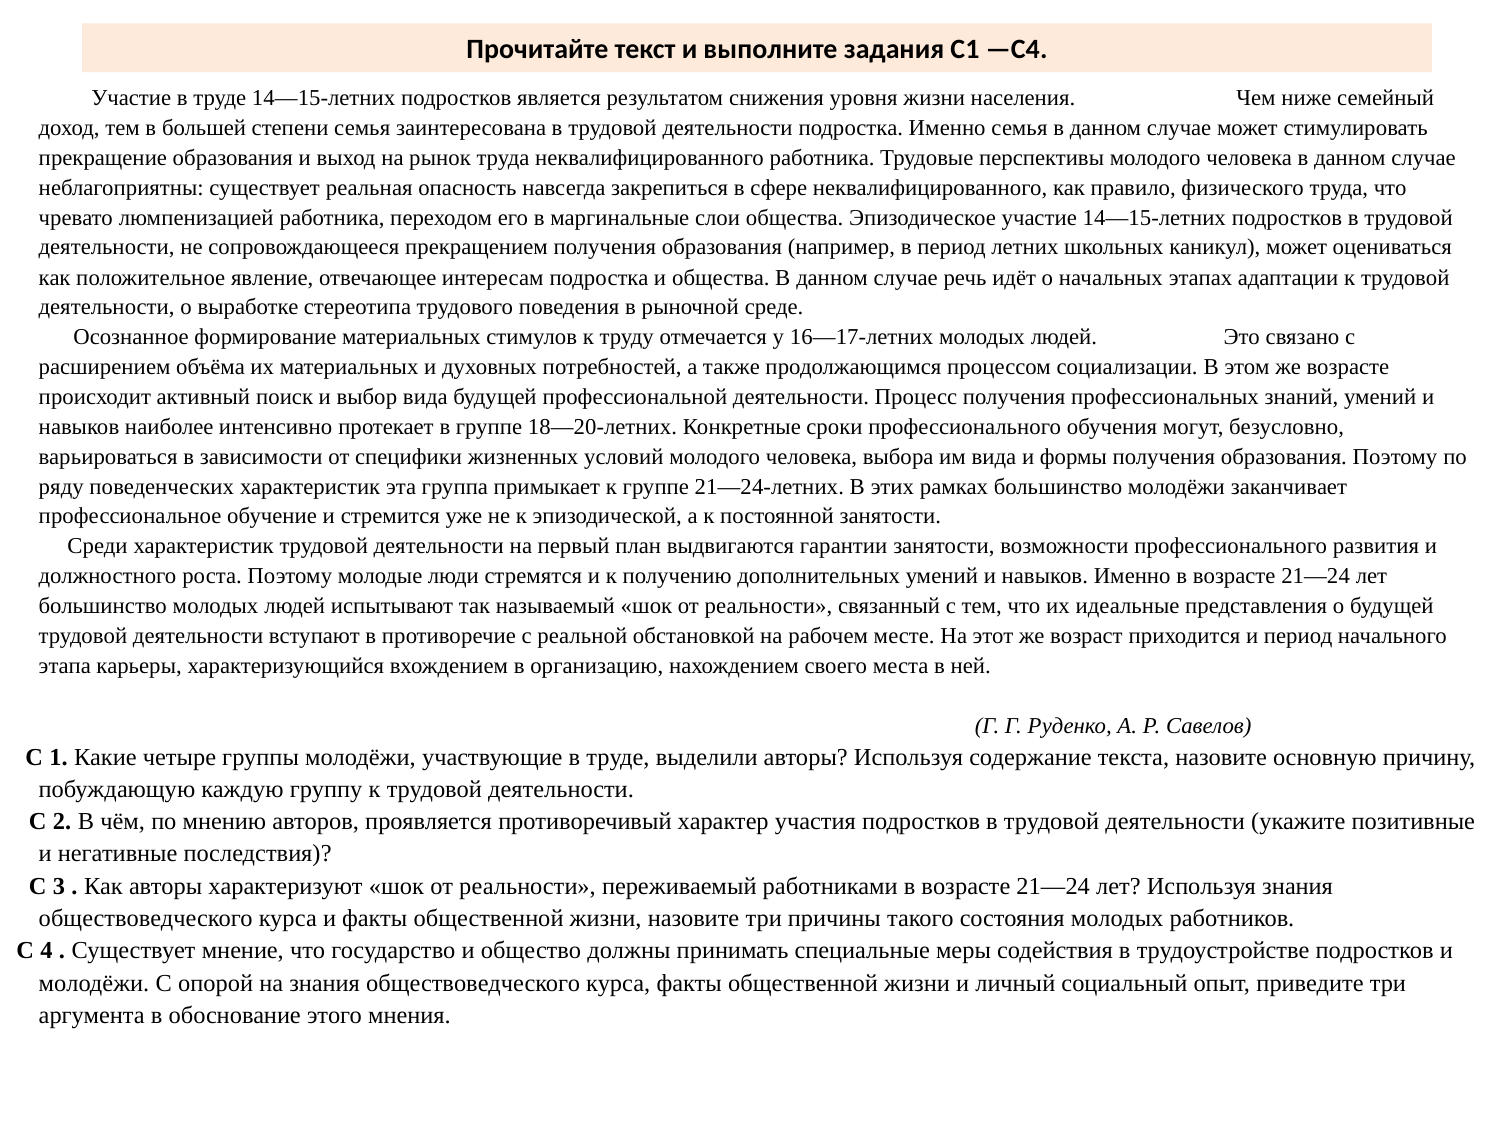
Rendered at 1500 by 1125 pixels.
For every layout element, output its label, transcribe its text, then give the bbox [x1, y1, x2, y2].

title Прочитайте текст и выполните задания С1 —С4. [82, 23, 1432, 70]
list Участие в труде 14—15-летних подростков является результатом снижения уровня жизни населения. Чем ниже семейный доход, тем в большей степени семья заинтересована в трудовой деятельности подростка. Именно семья в данном случае может стимулировать прекращение образования и выход на рынок труда неквалифицированного работника. Трудовые перспективы молодого человека в данном случае неблагоприятны: существует реальная опасность навсегда закрепиться в сфере неквалифицированного, как правило, физического труда, что чревато люмпенизацией работника, переходом его в маргинальные слои общества. Эпизодическое участие 14—15-летних подростков в трудовой деятельности, не сопровождающееся прекращением получения образования (например, в период летних школьных каникул), может оцениваться как положительное явление, отвечающее интересам подростка и общества. В данном случае речь идёт о начальных этапах адаптации к трудовой деятельности, о выработке стереотипа трудового поведения в рыночной среде. Осознанное формирование материальных стимулов к труду отмечается у 16—17-летних молодых людей. Это связано с расширением объёма их материальных и духовных потребностей, а также продолжающимся процессом социализации. В этом же возрасте происходит активный поиск и выбор вида будущей профессиональной деятельности. Процесс получения профессиональных знаний, умений и навыков наиболее интенсивно протекает в группе 18—20-летних. Конкретные сроки профессионального обучения могут, безусловно, варьироваться в зависимости от специфики жизненных условий молодого человека, выбора им вида и формы получения образования. Поэтому по ряду поведенческих характеристик эта группа примыкает к группе 21—24-летних. В этих рамках большинство молодёжи заканчивает профессиональное обучение и стремится уже не к эпизодической, а к постоянной занятости. Среди характеристик трудовой деятельности на первый план выдвигаются гарантии занятости, возможности профессионального развития и должностного роста. Поэтому молодые люди стремятся и к получению дополнительных умений и навыков. Именно в возрасте 21—24 лет большинство молодых людей испытывают так называемый «шок от реальности», связанный с тем, что их идеальные представления о будущей трудовой деятельности вступают в противоречие с реальной обстановкой на рабочем месте. На этот же возраст приходится и период начального этапа карьеры, характеризующийся вхождением в организацию, нахождением своего места в ней. (Г. Г. Руденко, А. Р. Савелов) C 1. Какие четыре группы молодёжи, участвующие в труде, выделили авторы? Используя содержание текста, назовите основную причину, побуждающую каждую группу к трудовой деятельности. C 2. В чём, по мнению авторов, проявляется противоречивый характер участия подростков в трудовой деятельности (укажите позитивные и негативные последствия)? C 3 . Как авторы характеризуют «шок от реальности», переживаемый работниками в возрасте 21—24 лет? Используя знания обществоведческого курса и факты общественной жизни, назовите три причины такого состояния молодых работников. C 4 . Существует мнение, что государство и общество должны принимать специальные меры содействия в трудоустройстве подростков и молодёжи. С опорой на знания обществоведческого курса, факты общественной жизни и личный социальный опыт, приведите три аргумента в обоснование этого мнения. [0, 70, 1500, 1079]
